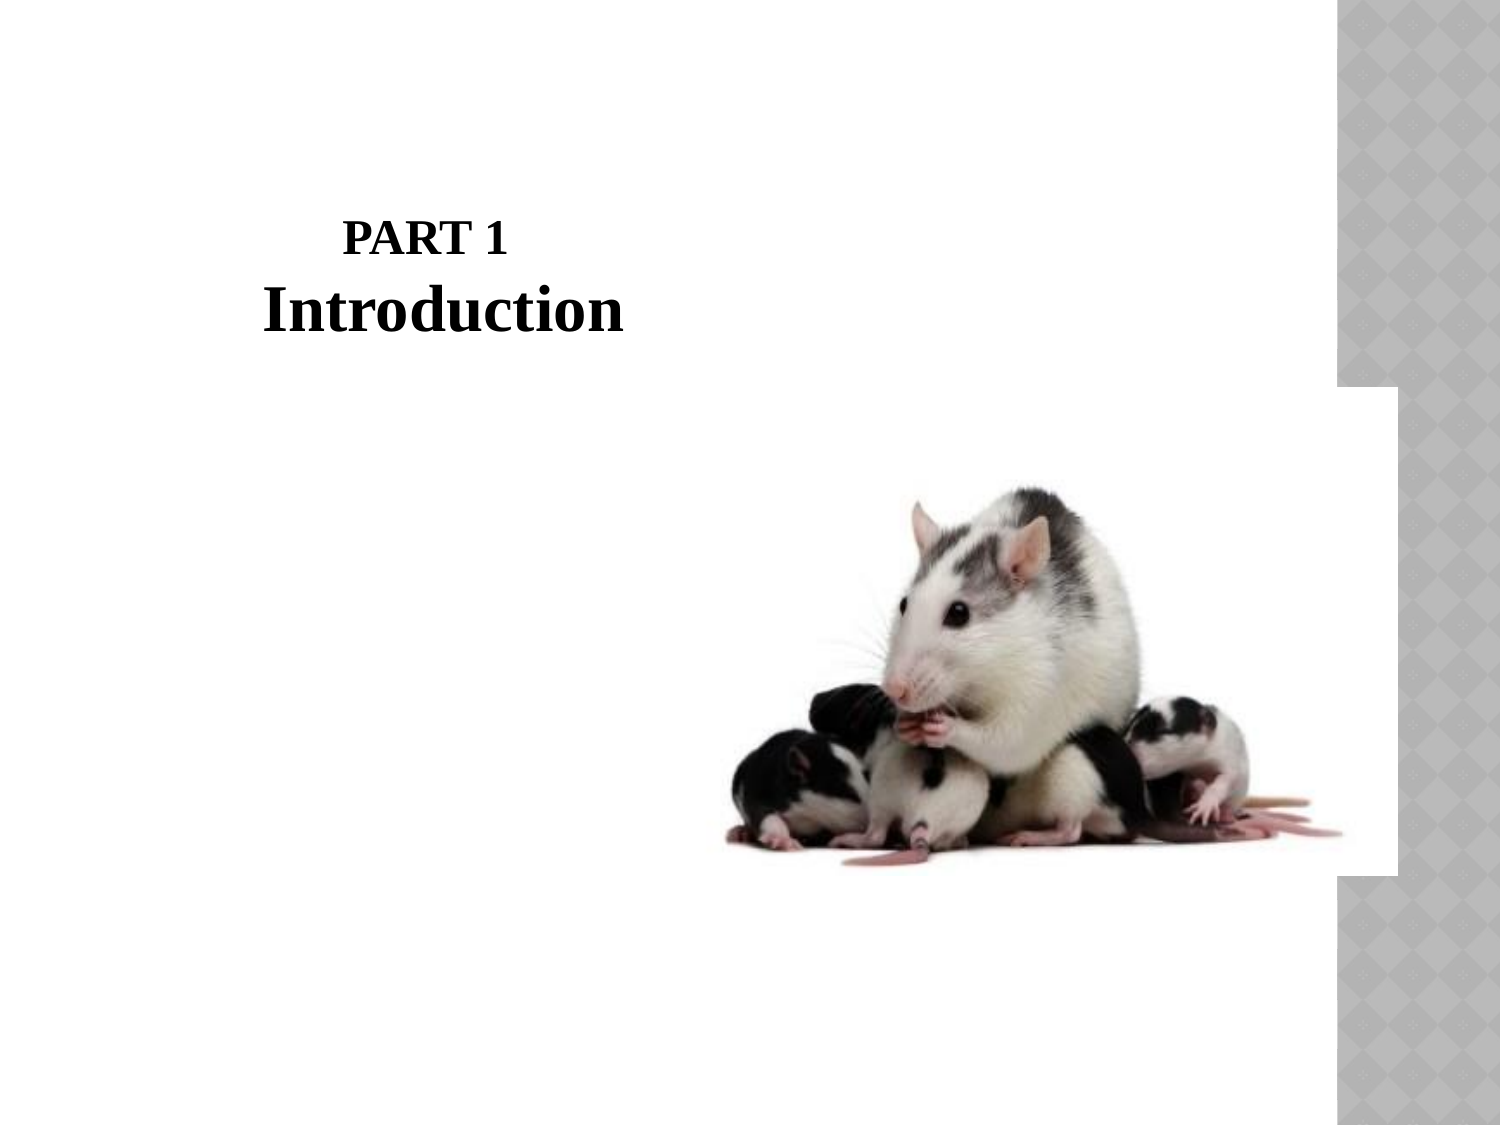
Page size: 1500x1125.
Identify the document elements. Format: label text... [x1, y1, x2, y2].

picture [624, 387, 1398, 876]
text_box PART 1 Introduction [27, 197, 953, 352]
